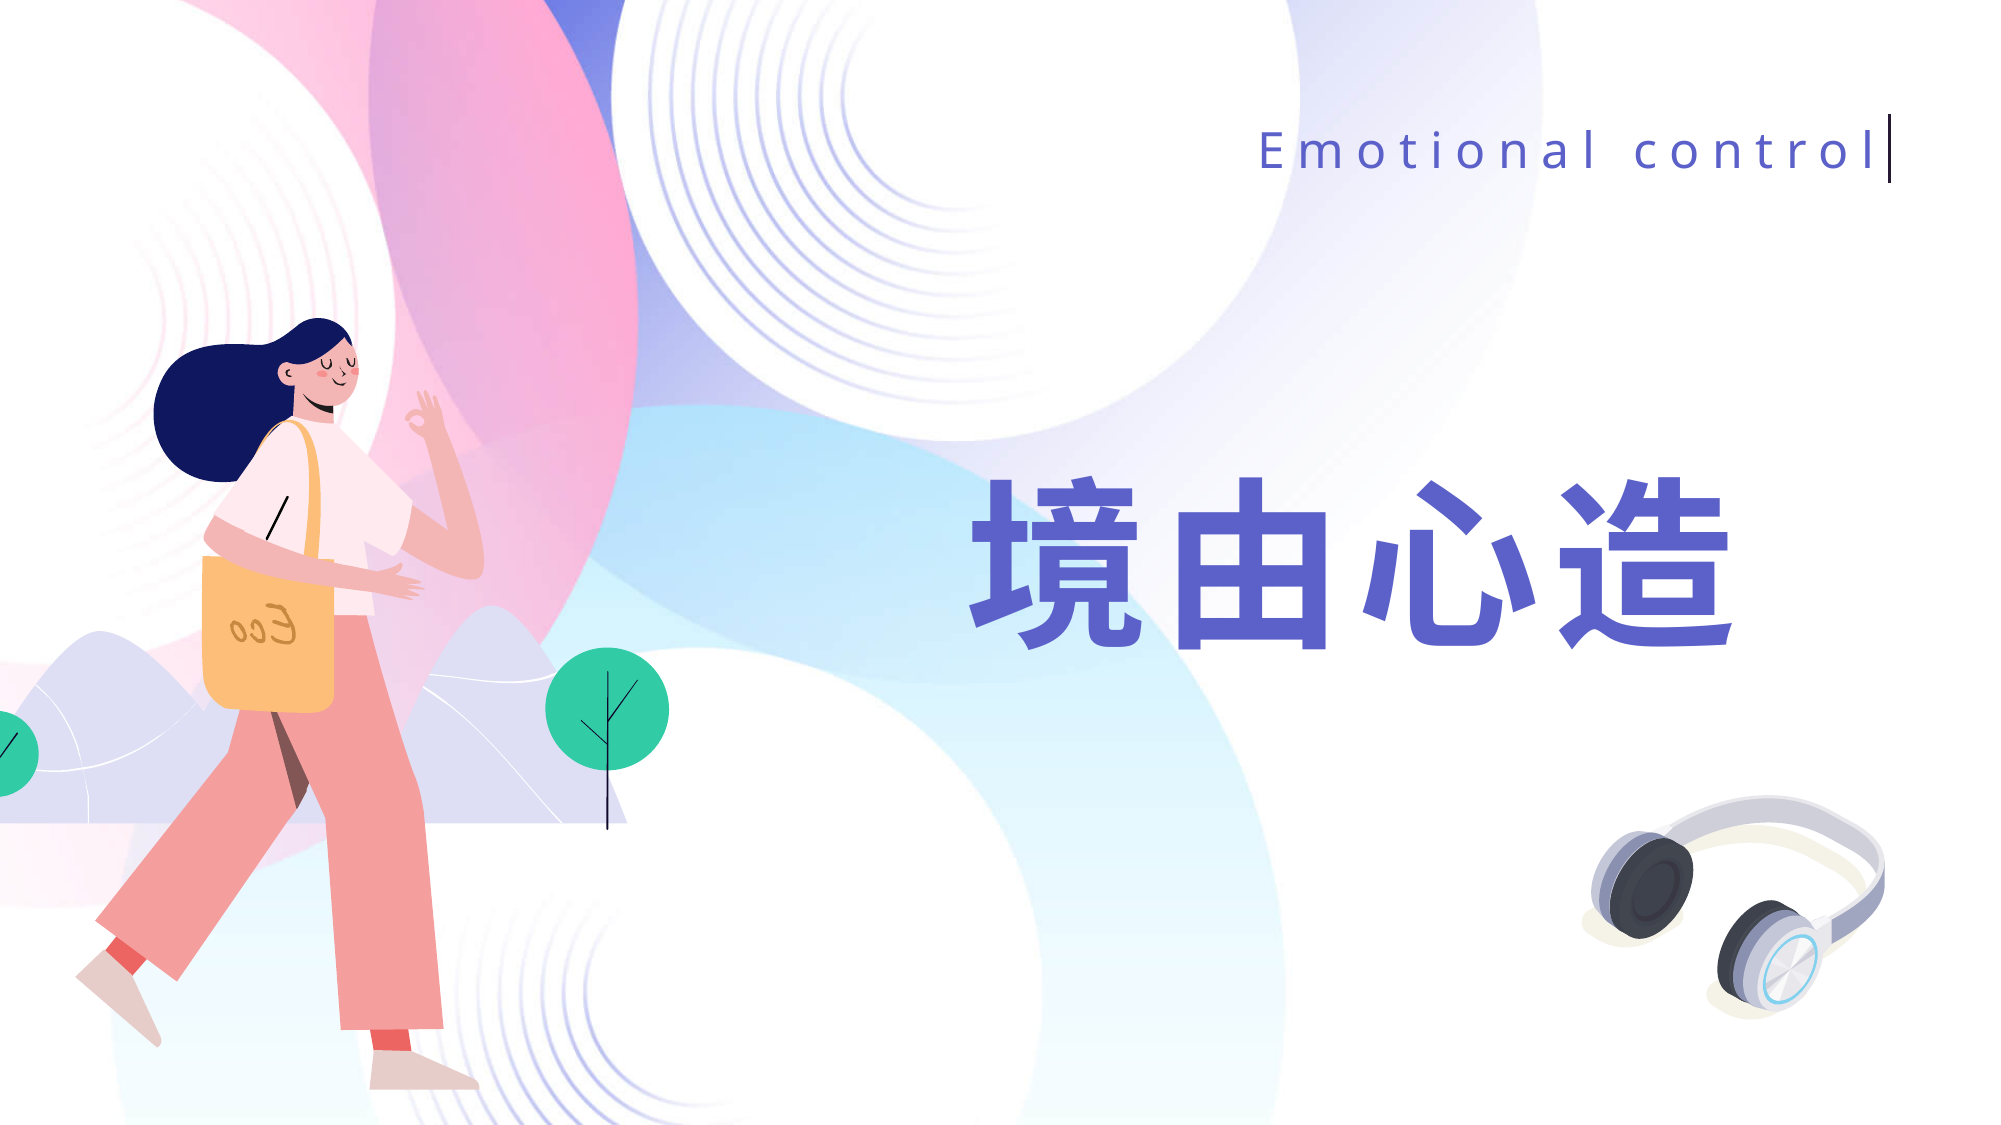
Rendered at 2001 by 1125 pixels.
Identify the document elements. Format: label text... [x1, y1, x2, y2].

picture [0, 0, 2000, 1125]
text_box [846, 110, 1890, 187]
list 境由心造 [811, 337, 1890, 678]
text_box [0, 290, 670, 1090]
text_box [1581, 795, 1885, 1023]
